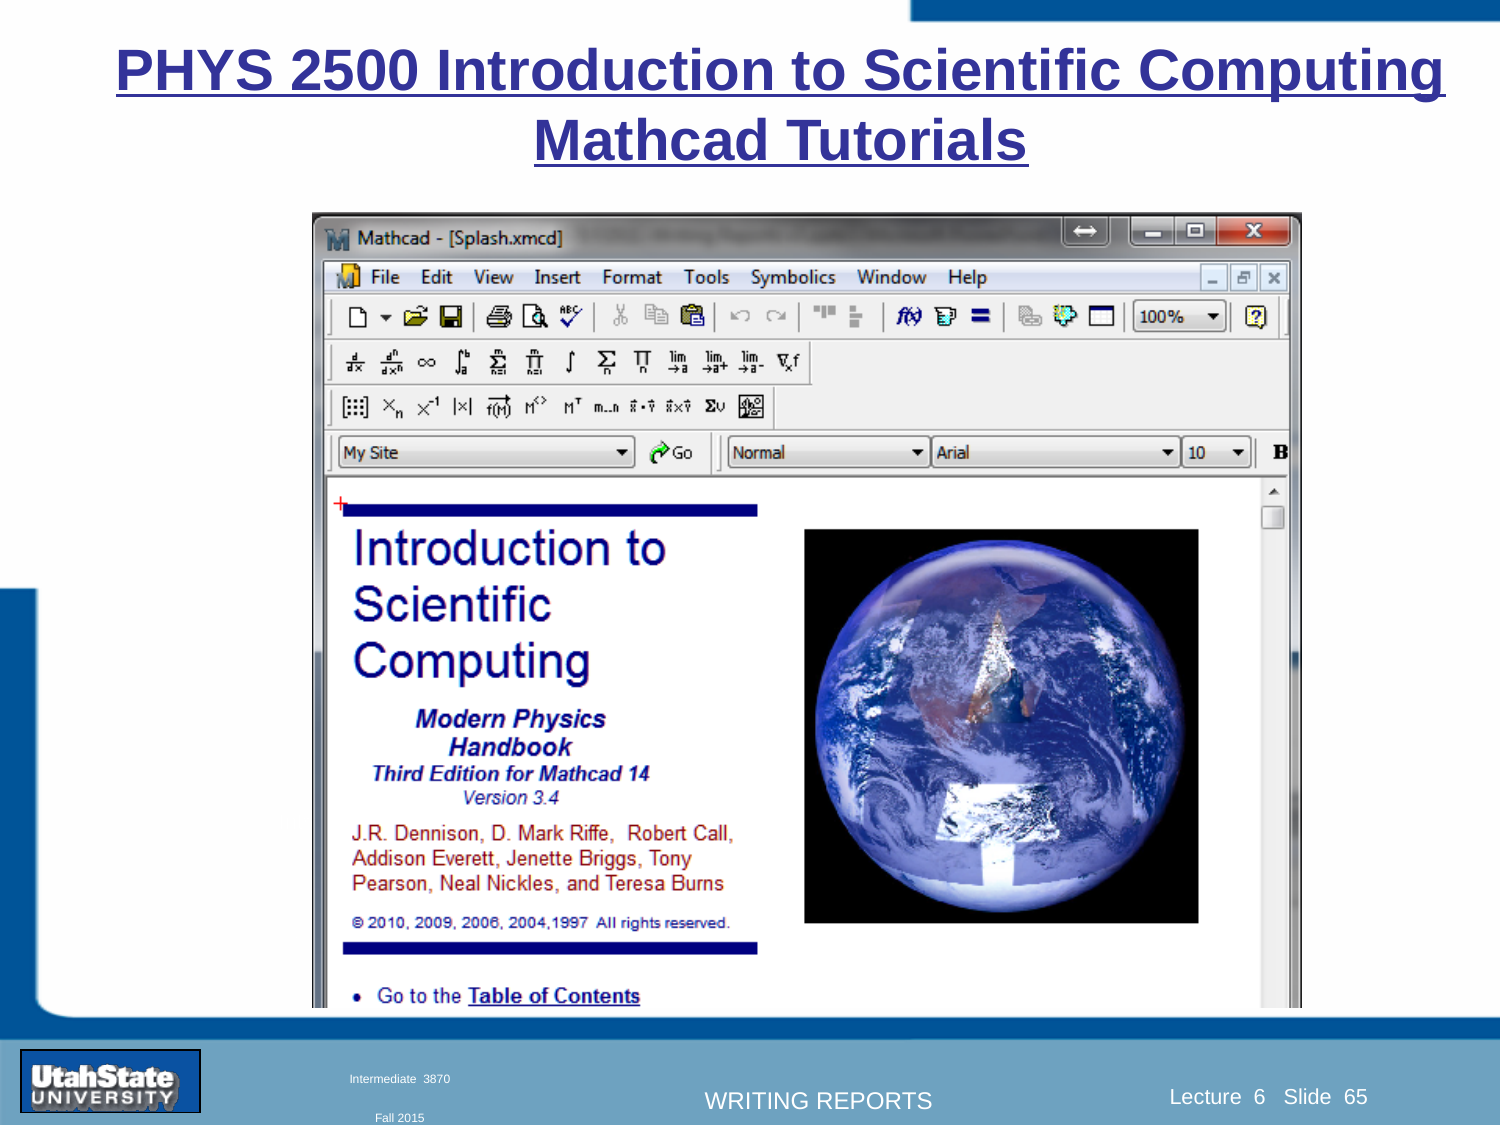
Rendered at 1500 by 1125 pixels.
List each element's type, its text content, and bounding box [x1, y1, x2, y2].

text_box PHYS 2500 Introduction to Scientific Computing Mathcad Tutorials [62, 24, 1500, 138]
picture [0, 0, 1500, 1125]
